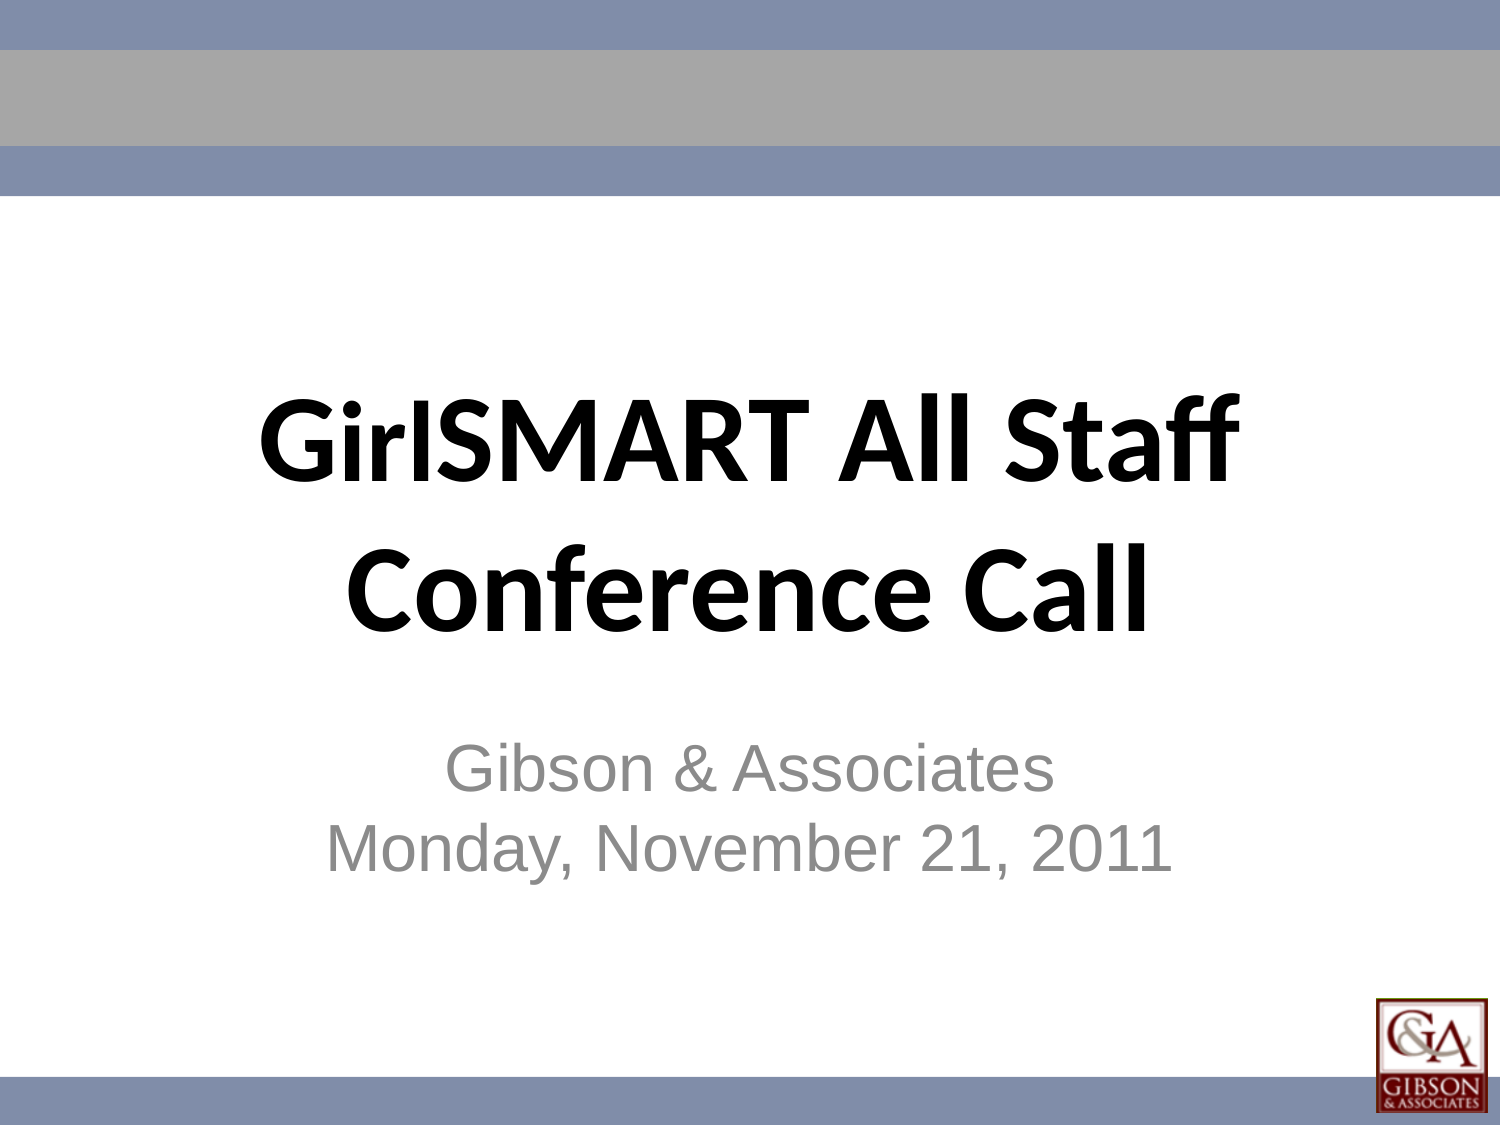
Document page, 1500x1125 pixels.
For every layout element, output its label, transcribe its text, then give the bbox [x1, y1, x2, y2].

subtitle Gibson & Associates Monday, November 21, 2011 [225, 637, 1275, 925]
picture [1376, 998, 1488, 1113]
title GirlSMART All Staff Conference Call [112, 349, 1388, 591]
